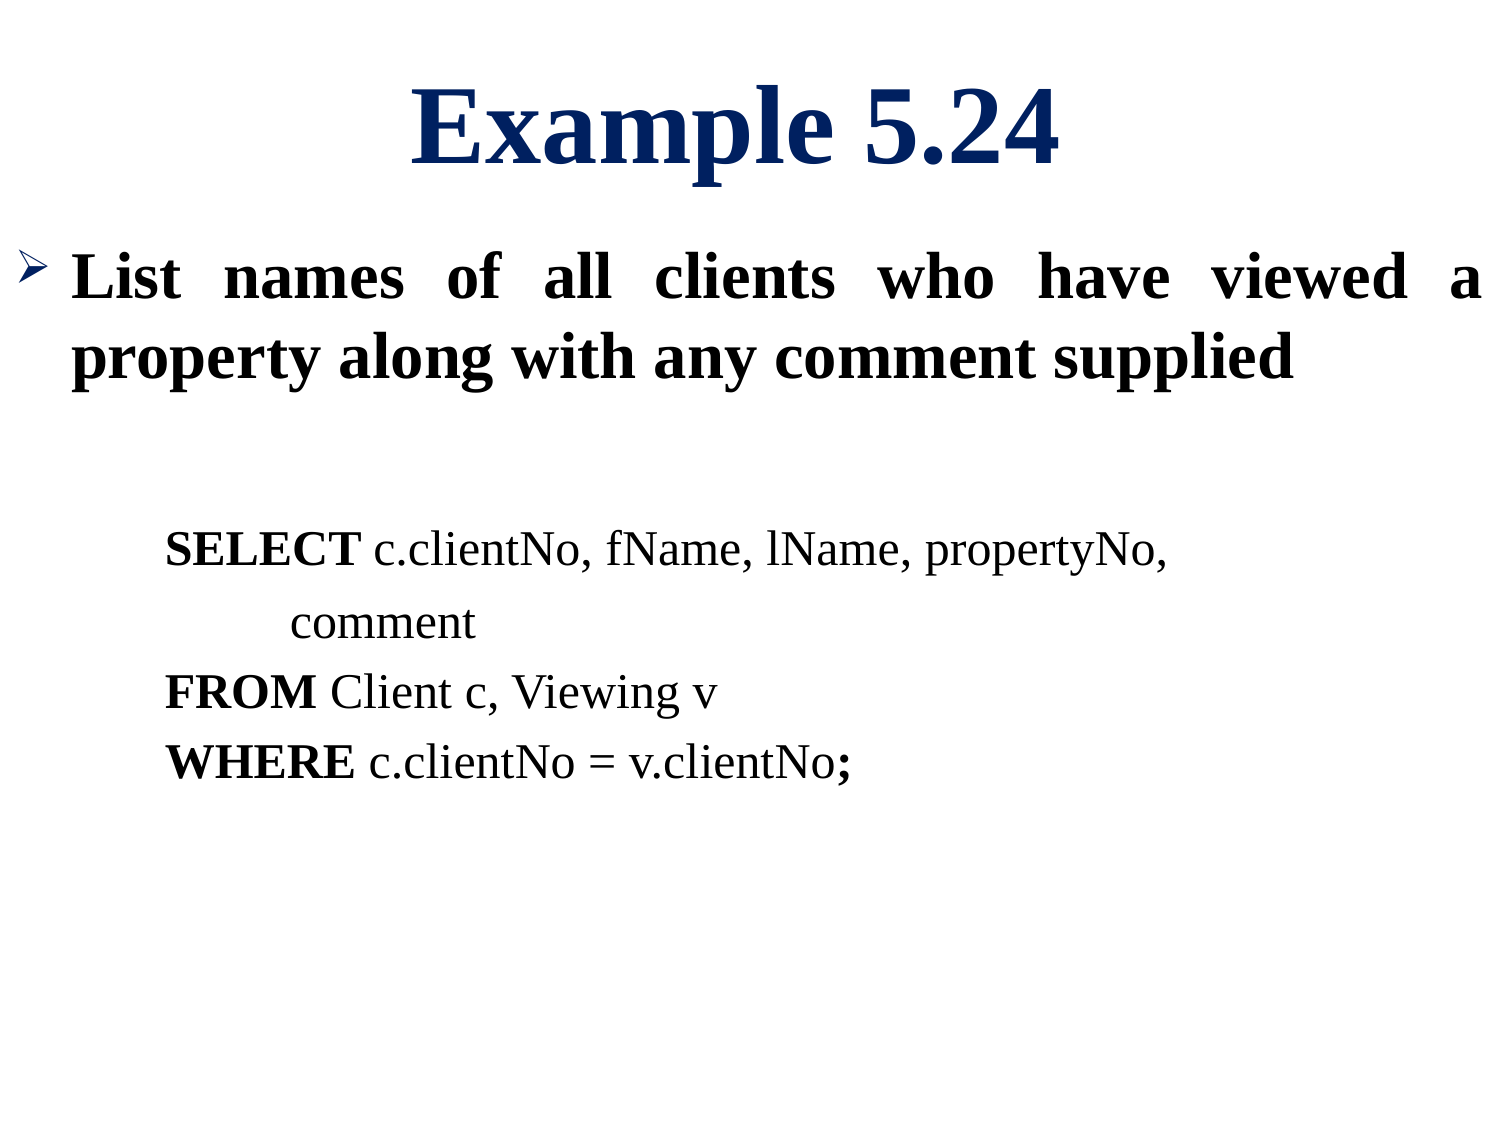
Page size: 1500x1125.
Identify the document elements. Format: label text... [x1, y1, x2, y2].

title Example 5.24 [0, 37, 1500, 200]
text_box List names of all clients who have viewed a property along with any comment supplied SELECT c.clientNo, fName, lName, propertyNo, comment FROM Client c, Viewing v WHERE c.clientNo = v.clientNo; [0, 224, 1500, 1125]
